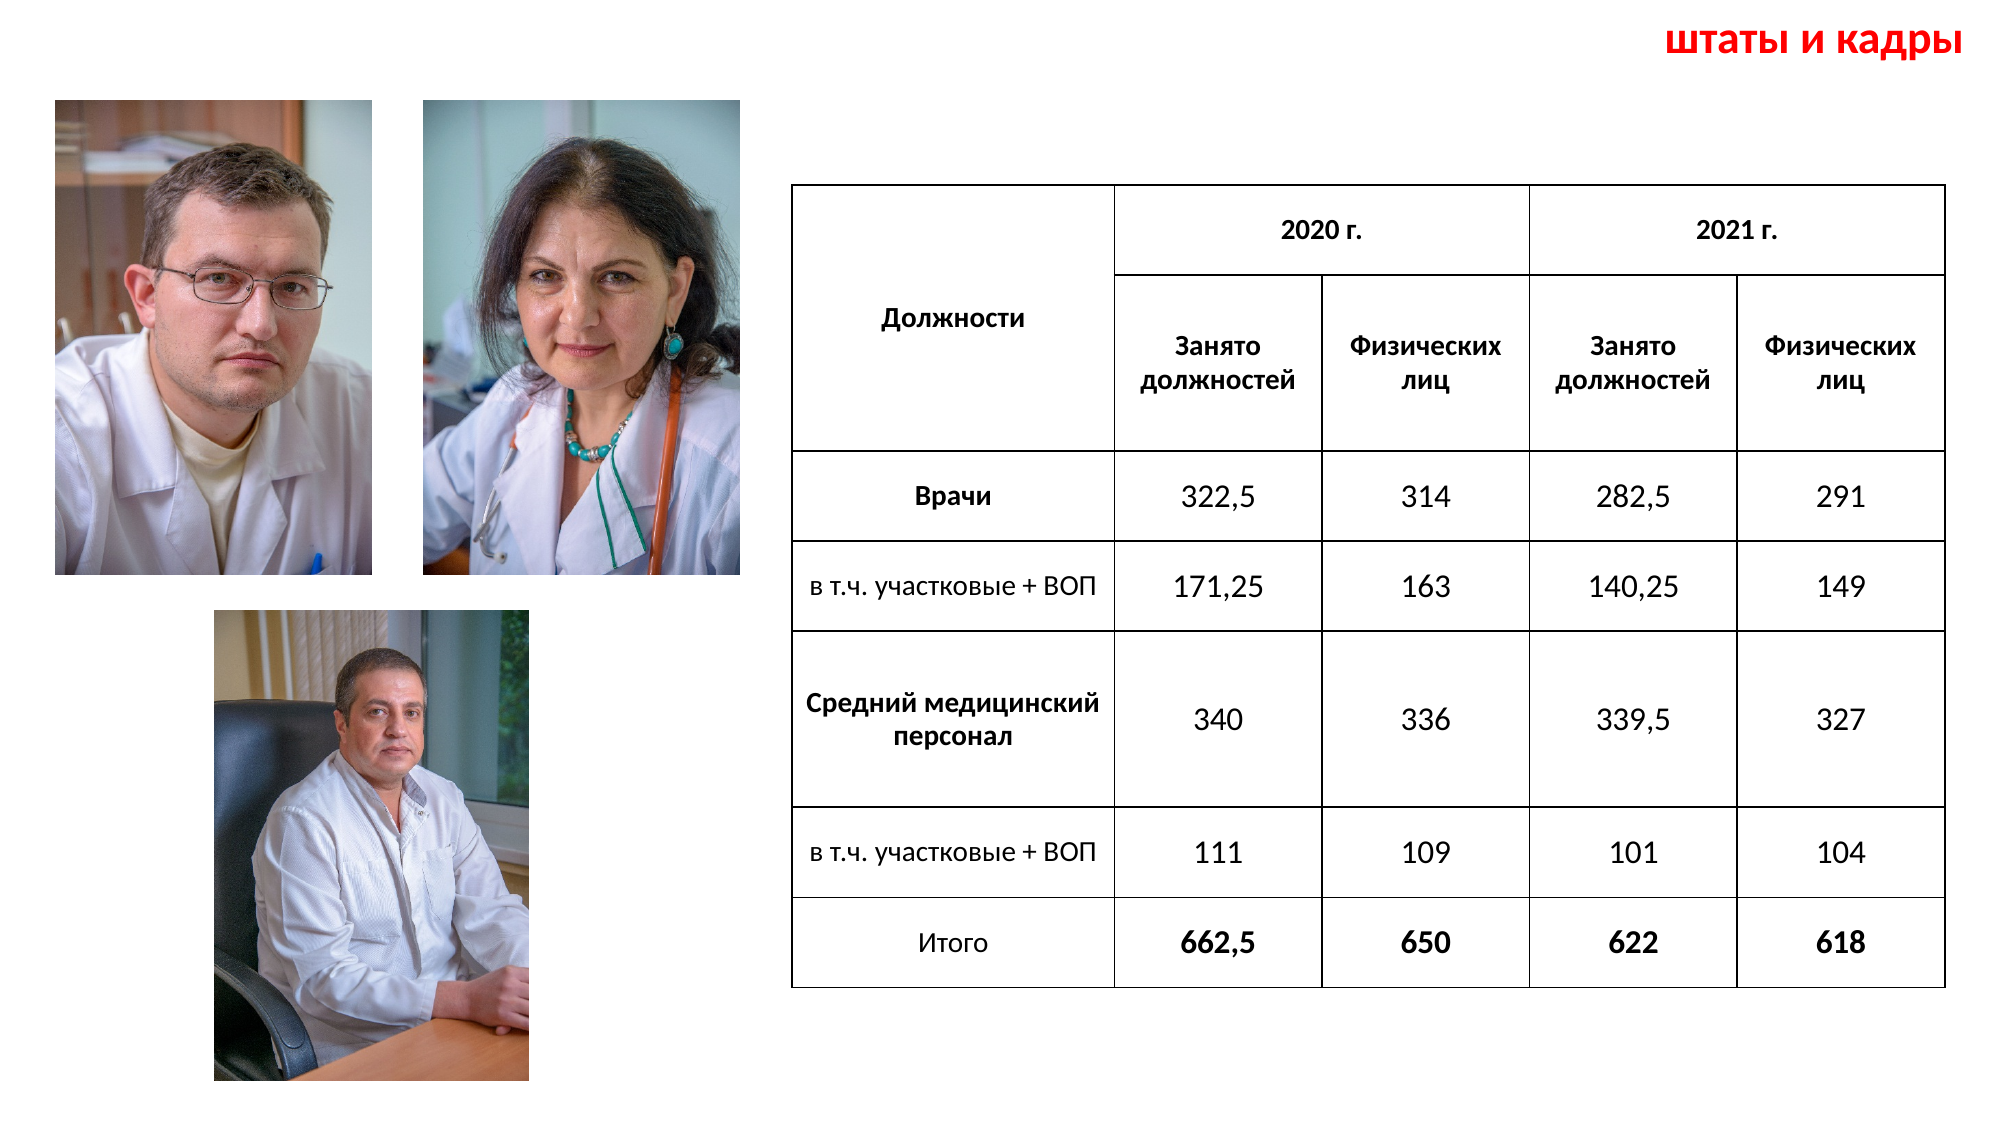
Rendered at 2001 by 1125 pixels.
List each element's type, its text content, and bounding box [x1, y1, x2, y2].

table_cell 662,5 [1115, 898, 1321, 987]
table_cell 622 [1530, 898, 1736, 987]
table_cell 340 [1115, 632, 1321, 806]
table_cell 111 [1115, 808, 1321, 897]
table_cell Итого [793, 898, 1114, 987]
table_cell Врачи [793, 452, 1114, 540]
table_cell 101 [1530, 808, 1736, 897]
table_header 2020 г. [1115, 186, 1529, 274]
table_cell 339,5 [1530, 632, 1736, 806]
picture [423, 100, 740, 575]
table_cell 336 [1323, 632, 1529, 806]
table_header Должности [793, 186, 1114, 450]
picture [214, 610, 529, 1081]
table_cell 314 [1323, 452, 1529, 540]
table_cell 104 [1738, 808, 1944, 897]
table_cell Занято должностей [1115, 276, 1321, 450]
table_cell 171,25 [1115, 542, 1321, 630]
table_cell в т.ч. участковые + ВОП [793, 808, 1114, 897]
table_cell Физических лиц [1738, 276, 1944, 450]
table_cell Физических лиц [1323, 276, 1529, 450]
table_cell 140,25 [1530, 542, 1736, 630]
table_header 2021 г. [1530, 186, 1944, 274]
table_cell 327 [1738, 632, 1944, 806]
table_cell 109 [1323, 808, 1529, 897]
text_box штаты и кадры [1649, 0, 1980, 70]
table_cell 650 [1323, 898, 1529, 987]
table_cell 163 [1323, 542, 1529, 630]
table_cell 618 [1738, 898, 1944, 987]
table_cell 291 [1738, 452, 1944, 540]
table_cell 282,5 [1530, 452, 1736, 540]
table_cell 149 [1738, 542, 1944, 630]
table_cell Средний медицинский персонал [793, 632, 1114, 806]
table_cell 322,5 [1115, 452, 1321, 540]
picture [55, 100, 372, 575]
table_cell Занято должностей [1530, 276, 1736, 450]
table_cell в т.ч. участковые + ВОП [793, 542, 1114, 630]
